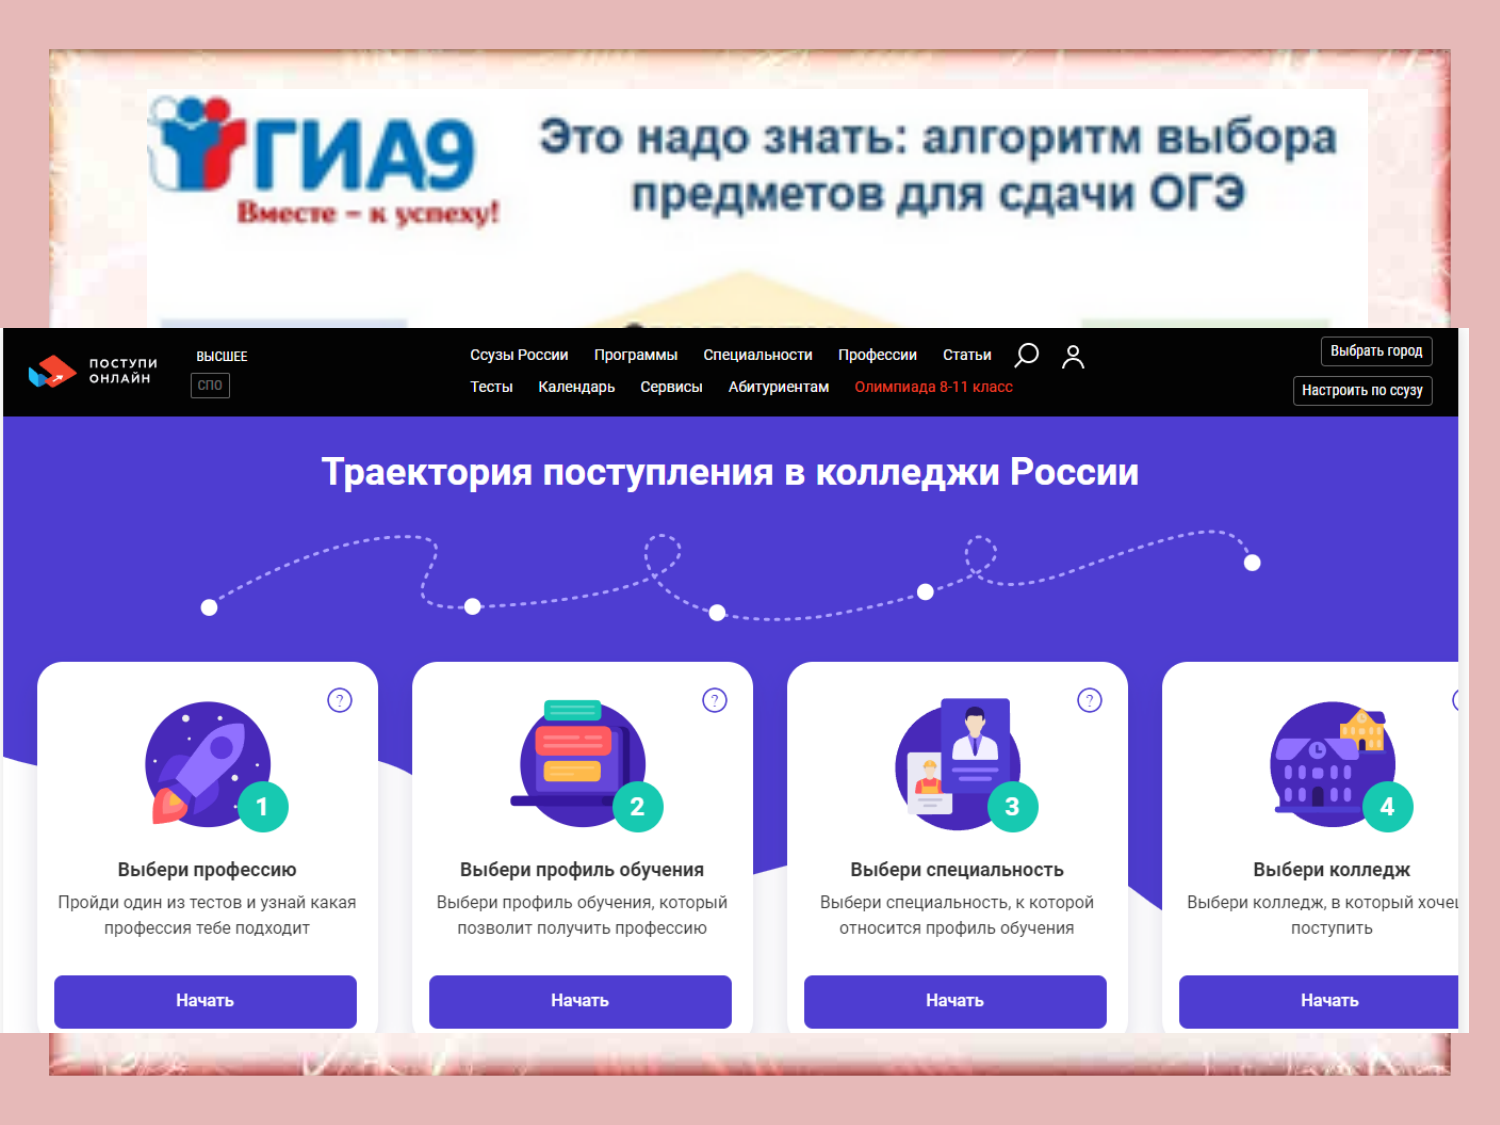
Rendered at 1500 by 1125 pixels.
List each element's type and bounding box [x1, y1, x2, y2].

picture [0, 50, 1470, 1075]
